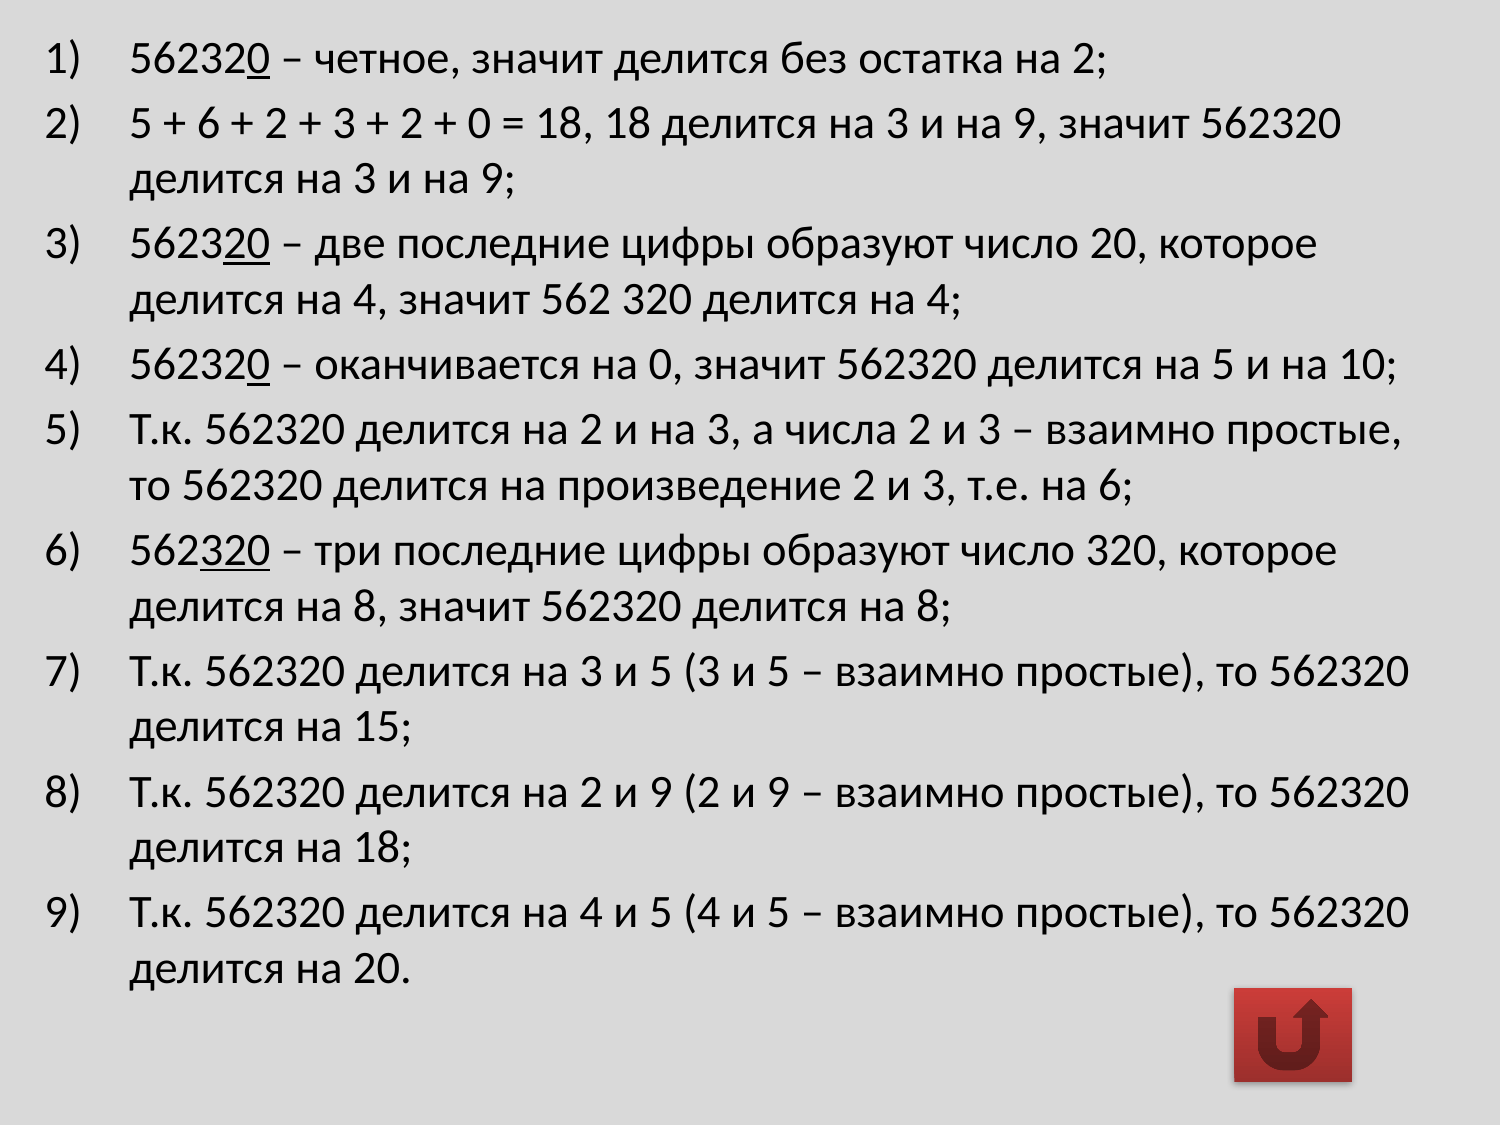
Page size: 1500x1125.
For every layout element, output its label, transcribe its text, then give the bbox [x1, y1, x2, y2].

text_box [1234, 987, 1353, 1083]
list 562320 – четное, значит делится без остатка на 2; 5 + 6 + 2 + 3 + 2 + 0 = 18, 18 делится на 3 и на 9, значит 562320 делится на 3 и на 9; 562320 – две последние цифры образуют число 20, которое делится на 4, значит 562 320 делится на 4; 562320 – оканчивается на 0, значит 562320 делится на 5 и на 10; Т.к. 562320 делится на 2 и на 3, а числа 2 и 3 – взаимно простые, то 562320 делится на произведение 2 и 3, т.е. на 6; 562320 – три последние цифры образуют число 320, которое делится на 8, значит 562320 делится на 8; Т.к. 562320 делится на 3 и 5 (3 и 5 – взаимно простые), то 562320 делится на 15; Т.к. 562320 делится на 2 и 9 (2 и 9 – взаимно простые), то 562320 делится на 18; Т.к. 562320 делится на 4 и 5 (4 и 5 – взаимно простые), то 562320 делится на 20. [29, 19, 1461, 1005]
